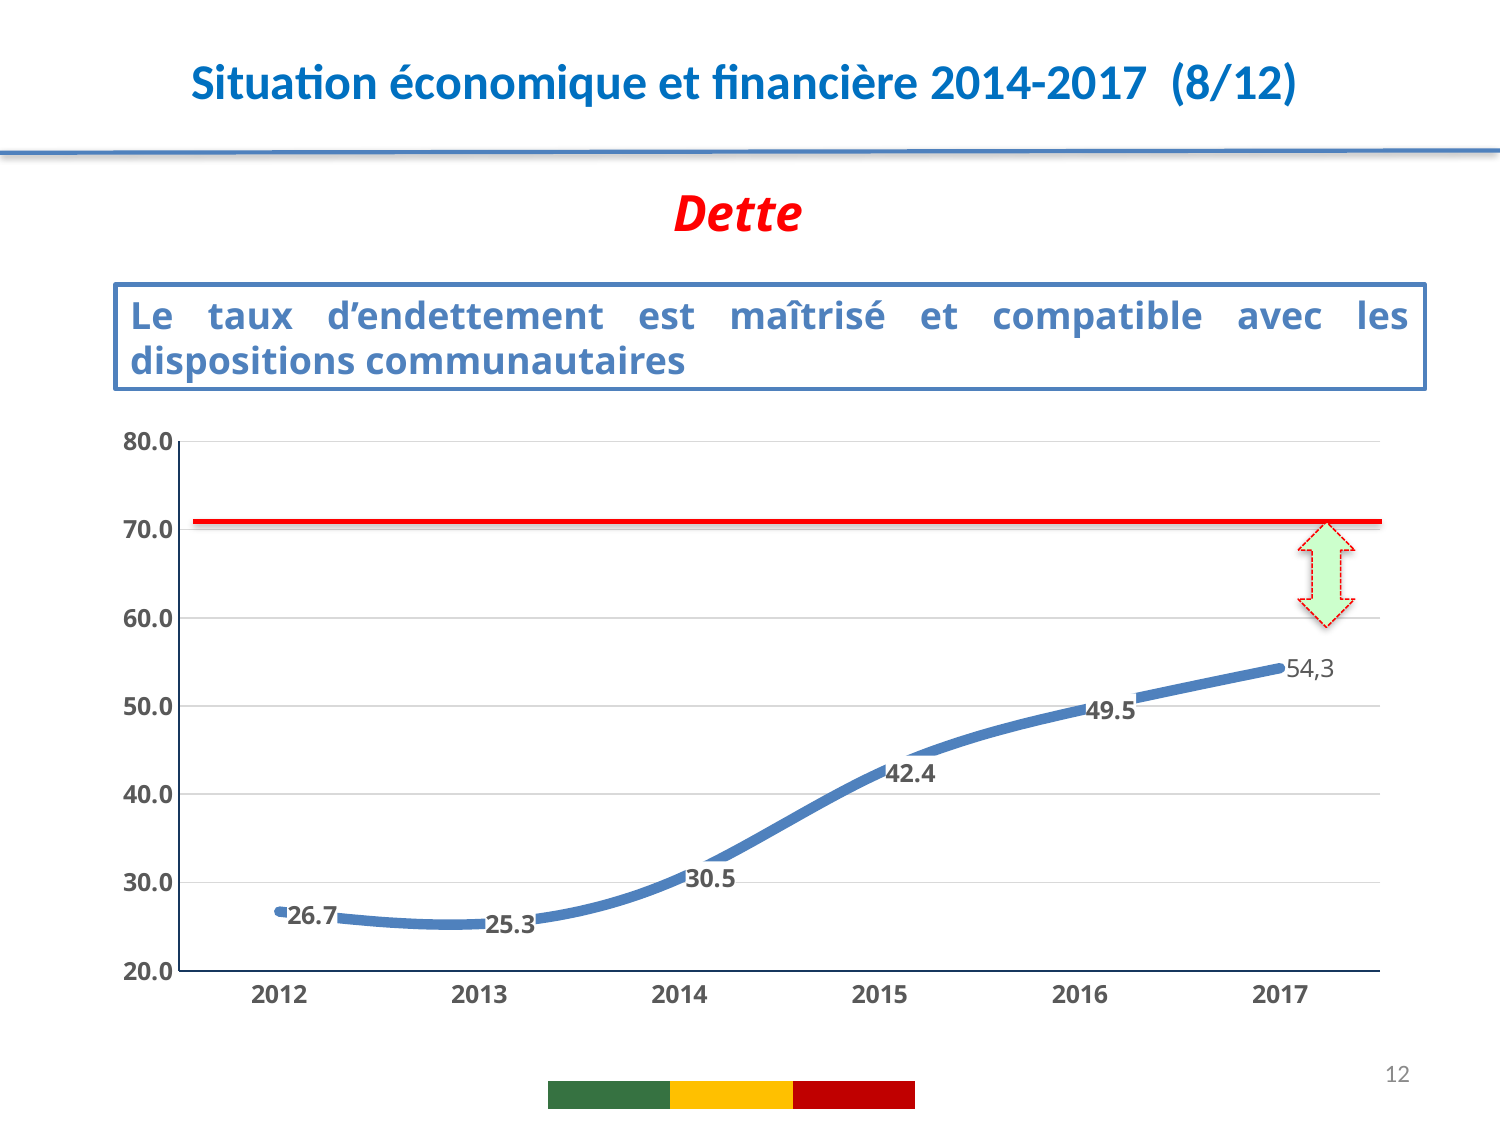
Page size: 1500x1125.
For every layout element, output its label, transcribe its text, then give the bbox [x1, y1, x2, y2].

text_box Dette [242, 173, 1235, 249]
chart [96, 411, 1407, 1024]
text_box Situation économique et financière 2014-2017 (8/12) [83, 41, 1407, 117]
text_box Le taux d’endettement est maîtrisé et compatible avec les dispositions communautaires [113, 282, 1427, 391]
slide_number 12 [1074, 1042, 1425, 1103]
picture [179, 1080, 1270, 1125]
